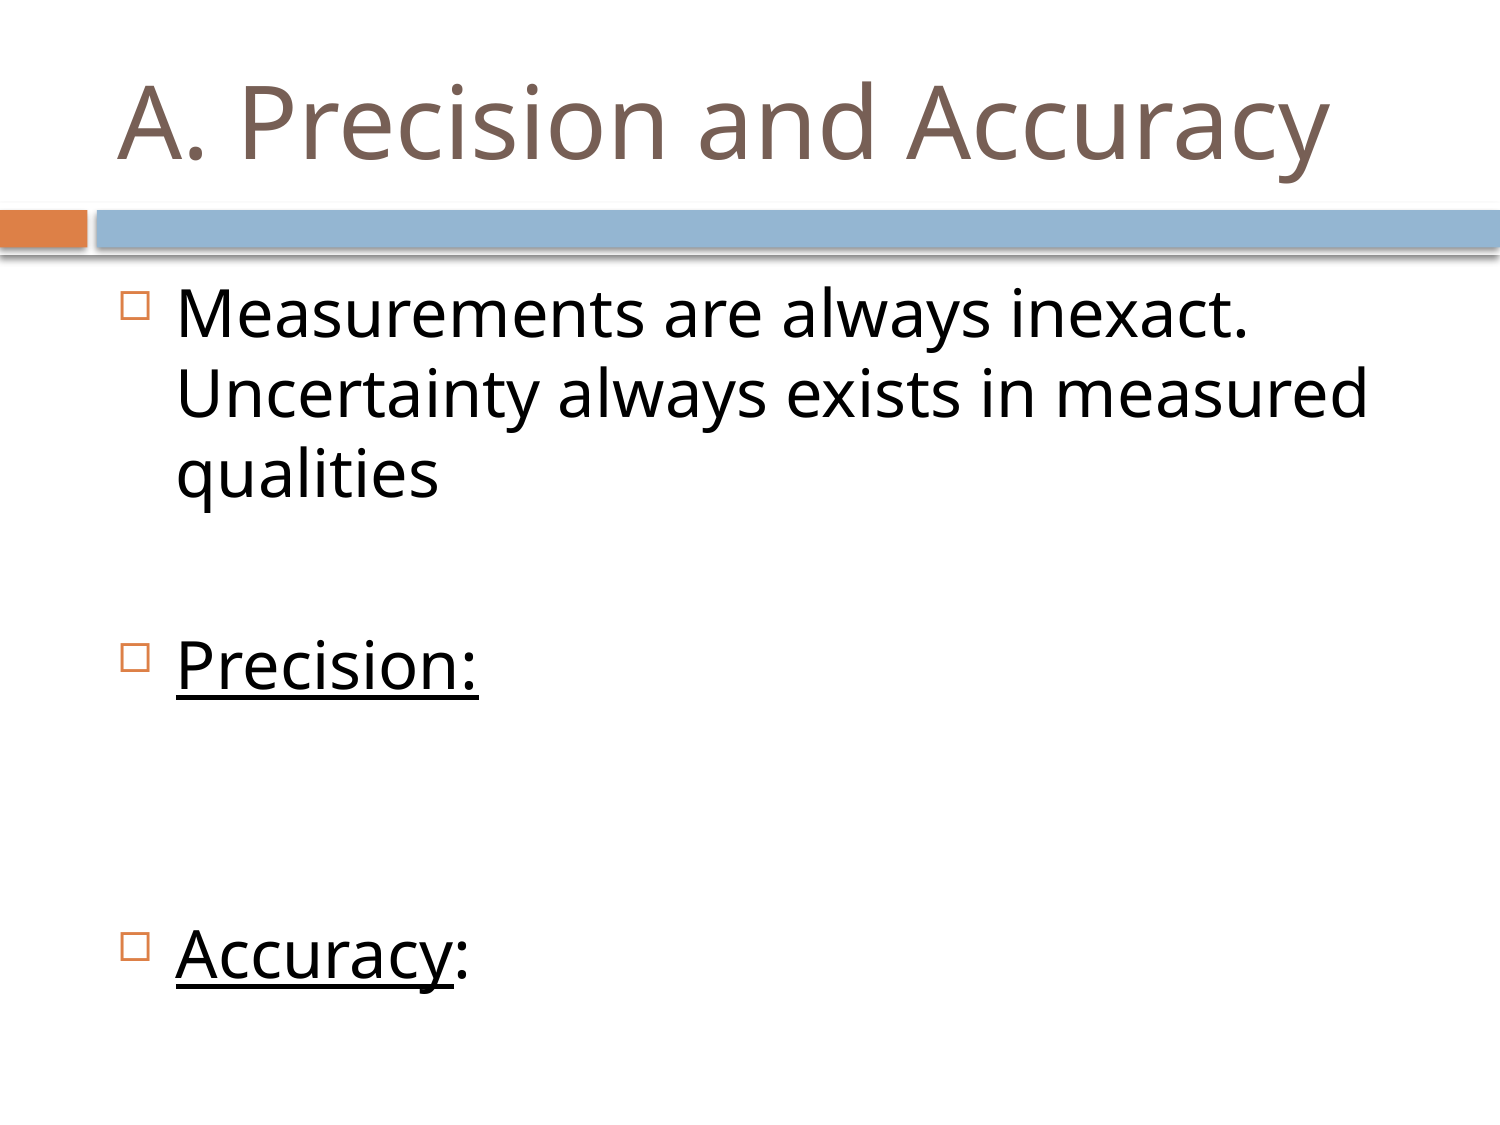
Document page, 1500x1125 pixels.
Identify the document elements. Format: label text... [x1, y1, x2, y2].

list Measurements are always inexact. Uncertainty always exists in measured qualities Precision: Accuracy: [100, 262, 1438, 1000]
title A. Precision and Accuracy [100, 37, 1438, 200]
